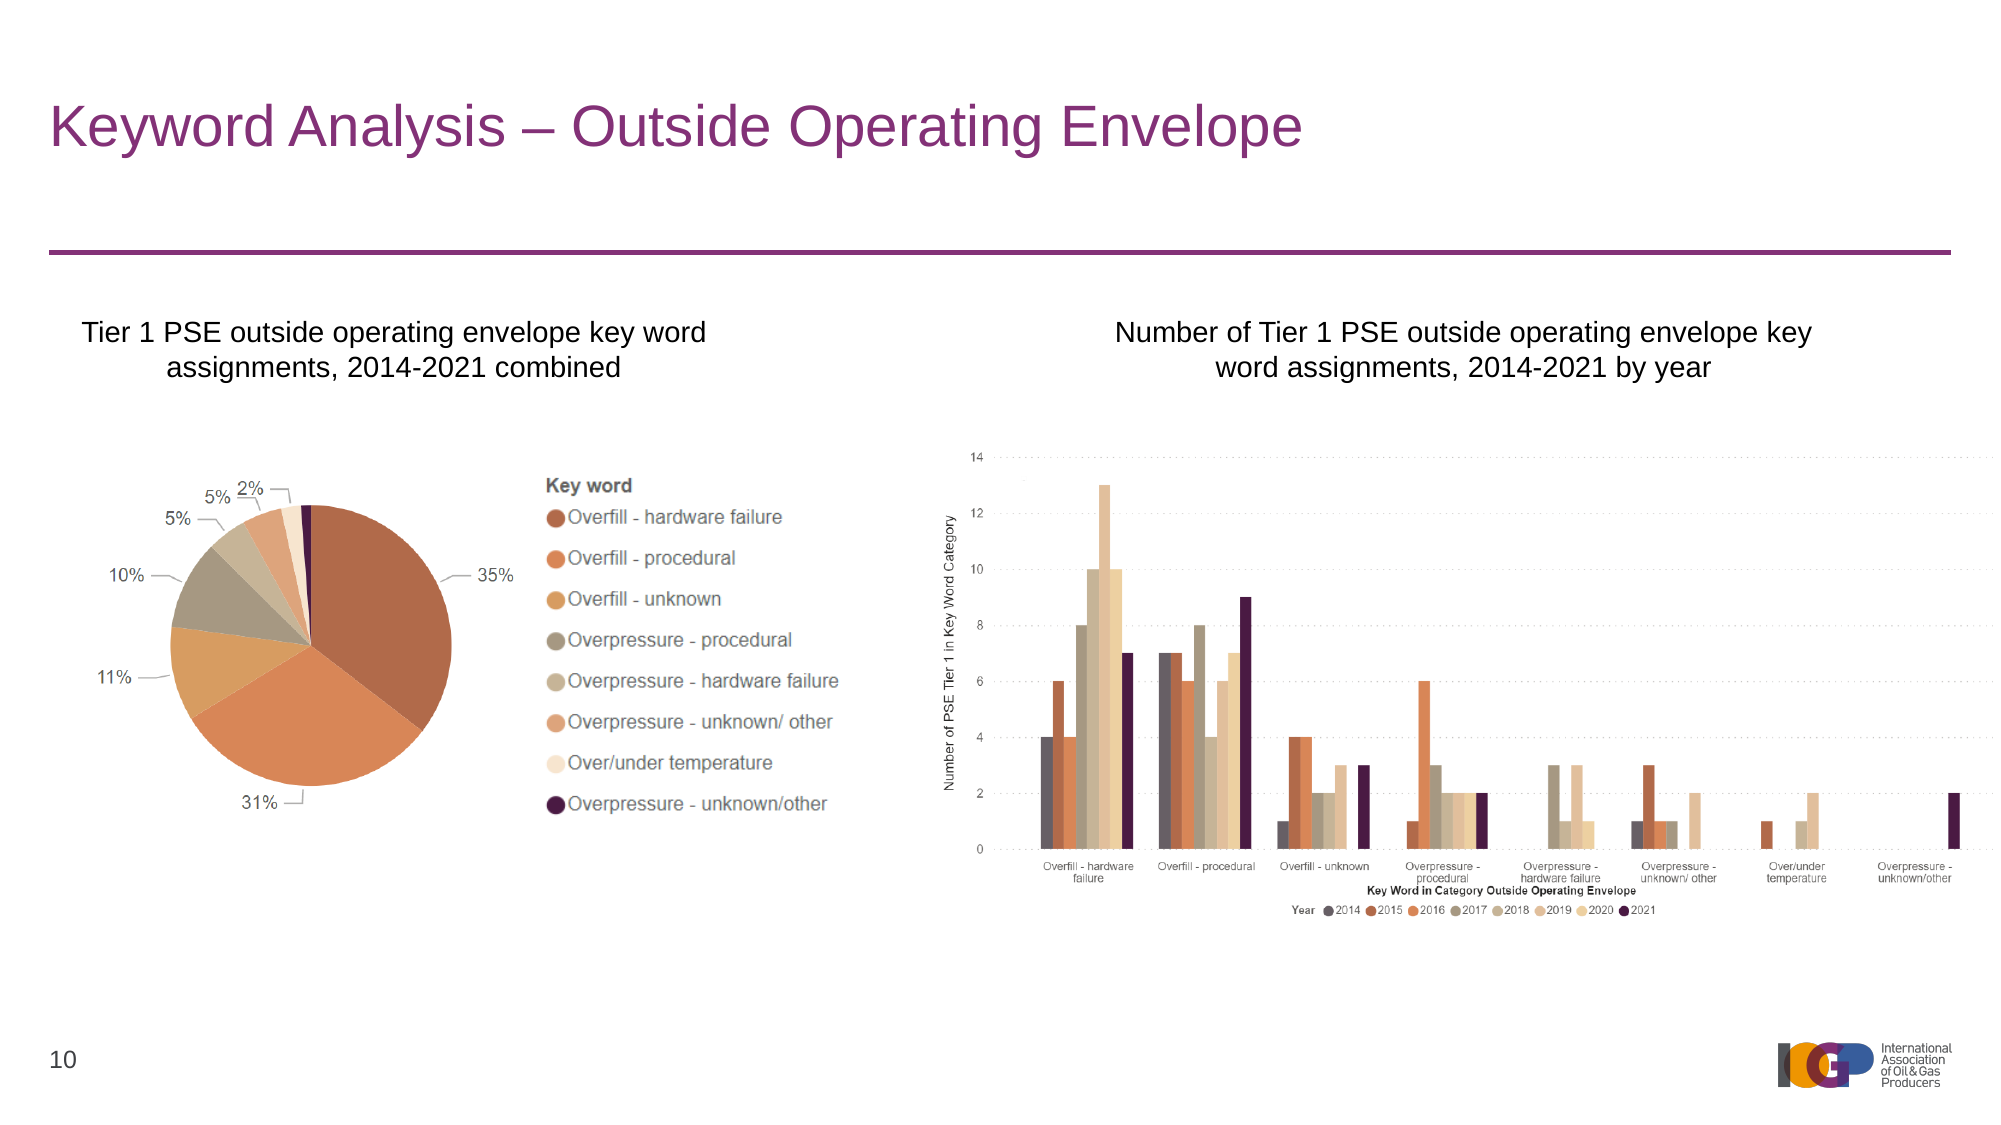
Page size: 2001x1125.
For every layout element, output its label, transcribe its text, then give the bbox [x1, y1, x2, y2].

text_box Number of Tier 1 PSE outside operating envelope key word assignments, 2014-2021 by year [1065, 305, 1863, 391]
title Keyword Analysis – Outside Operating Envelope [49, 88, 1951, 238]
text_box Tier 1 PSE outside operating envelope key word assignments, 2014-2021 combined [49, 305, 740, 391]
picture [82, 460, 856, 825]
picture [1766, 1031, 1964, 1099]
picture [939, 447, 1996, 922]
